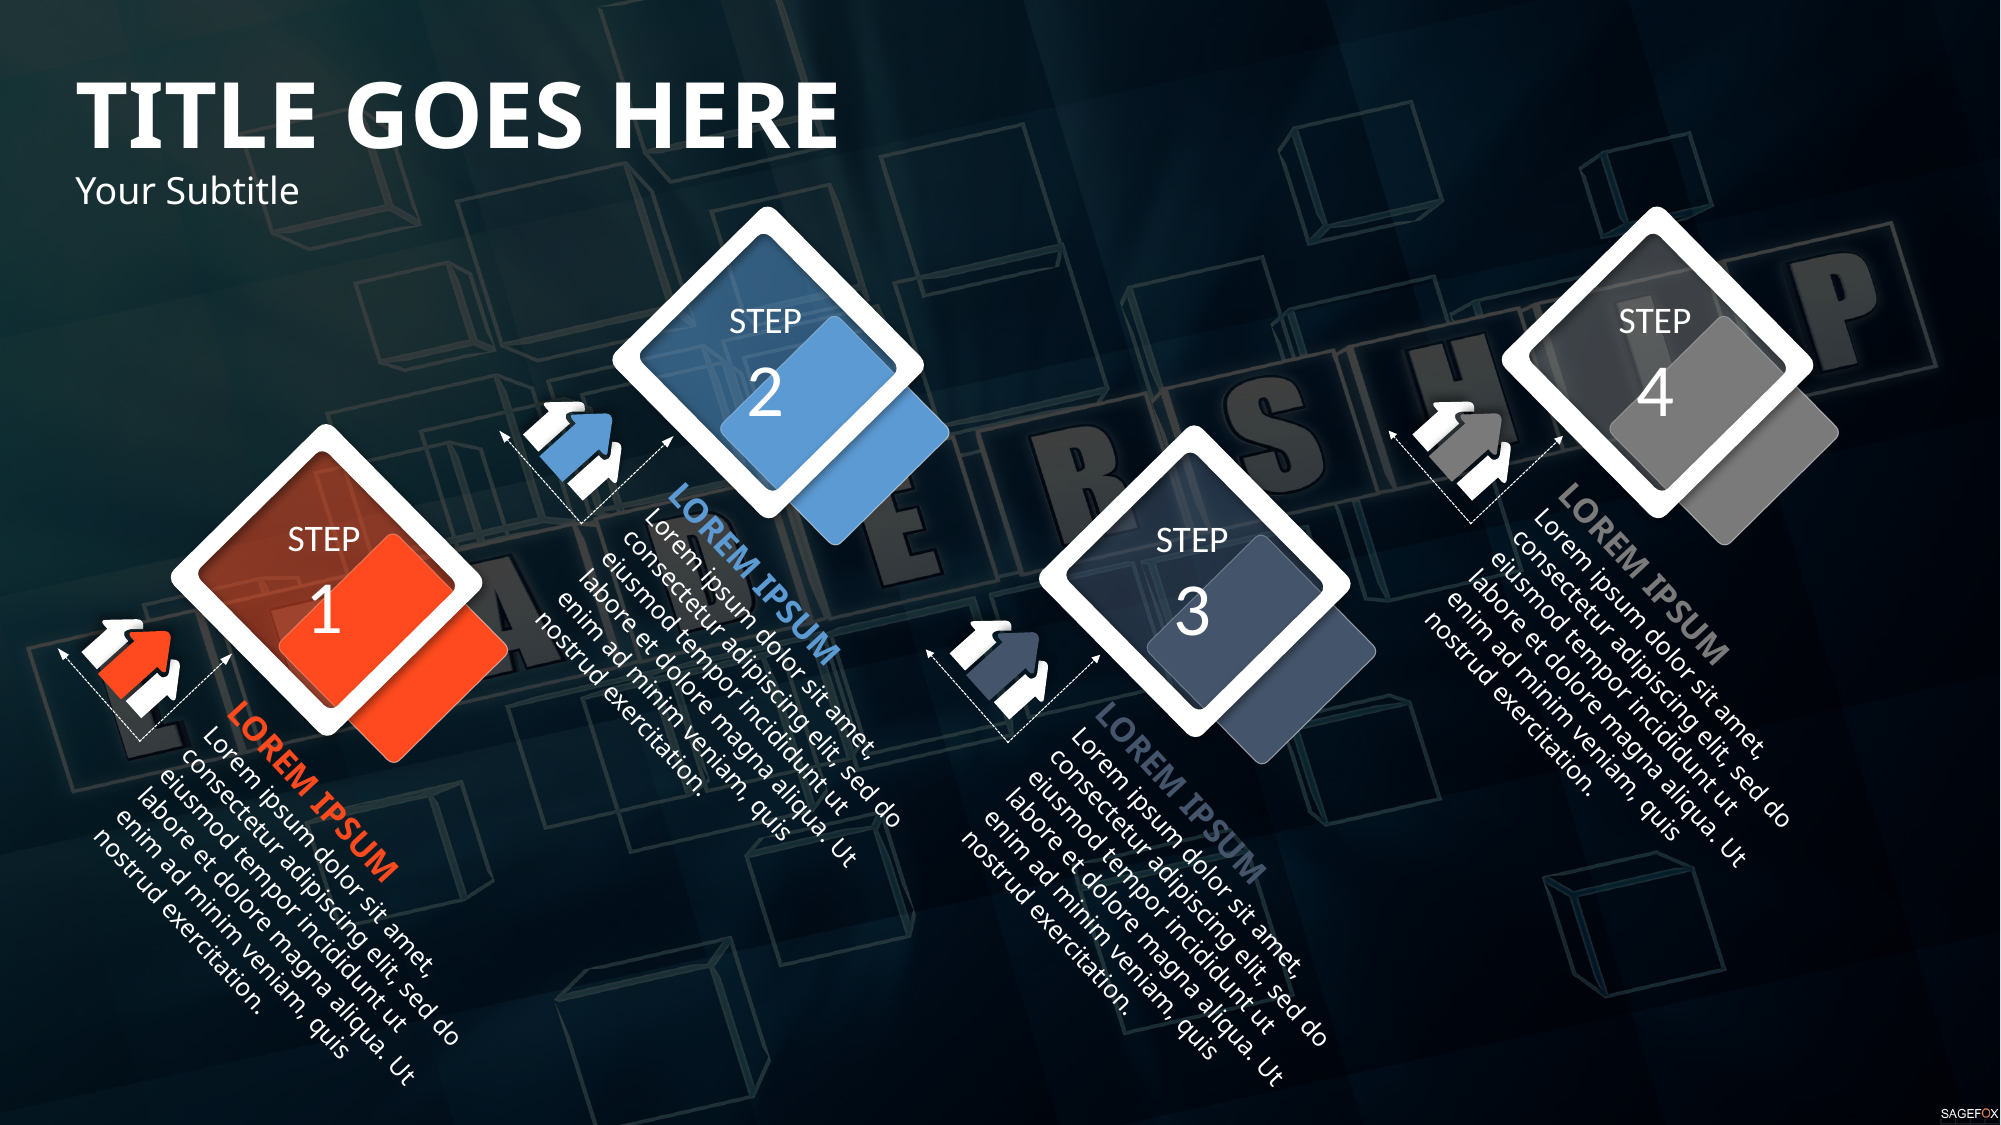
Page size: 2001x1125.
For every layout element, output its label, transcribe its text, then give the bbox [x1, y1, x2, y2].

picture [0, 0, 2001, 1125]
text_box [1545, 247, 1771, 477]
text_box TITLE GOES HERE Your Subtitle [60, 49, 1036, 220]
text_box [925, 606, 1101, 743]
text_box [1222, 611, 1377, 765]
text_box LOREM IPSUM Lorem ipsum dolor sit amet, consectetur adipiscing elit, sed do eiusmod tempor incididunt ut labore et dolore magna aliqua. Ut enim ad minim veniam, quis nostrud exercitation. [78, 695, 550, 1125]
text_box LOREM IPSUM Lorem ipsum dolor sit amet, consectetur adipiscing elit, sed do eiusmod tempor incididunt ut labore et dolore magna aliqua. Ut enim ad minim veniam, quis nostrud exercitation. [519, 477, 992, 947]
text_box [1082, 466, 1308, 696]
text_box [57, 604, 233, 742]
text_box [795, 392, 951, 546]
text_box [354, 611, 509, 764]
text_box LOREM IPSUM Lorem ipsum dolor sit amet, consectetur adipiscing elit, sed do eiusmod tempor incididunt ut labore et dolore magna aliqua. Ut enim ad minim veniam, quis nostrud exercitation. [946, 696, 1419, 1125]
text_box [1685, 393, 1840, 546]
text_box LOREM IPSUM Lorem ipsum dolor sit amet, consectetur adipiscing elit, sed do eiusmod tempor incididunt ut labore et dolore magna aliqua. Ut enim ad minim veniam, quis nostrud exercitation. [1408, 477, 1881, 947]
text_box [214, 465, 440, 695]
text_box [655, 247, 881, 477]
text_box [1388, 387, 1563, 525]
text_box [499, 387, 674, 525]
